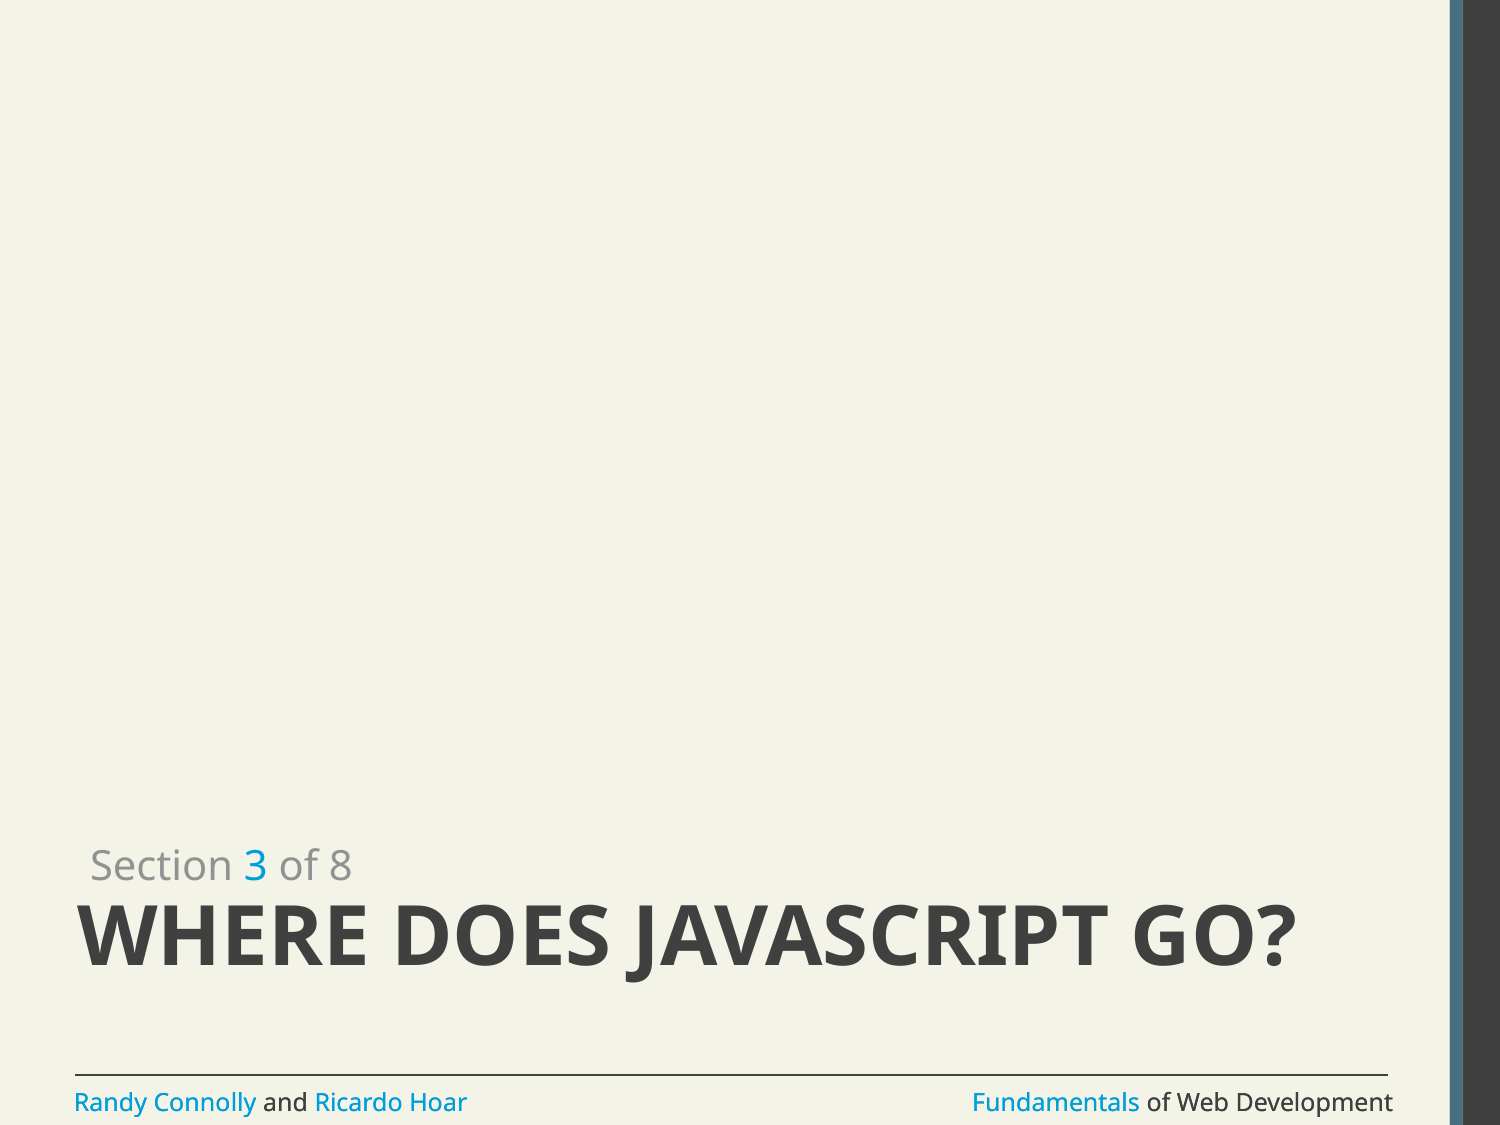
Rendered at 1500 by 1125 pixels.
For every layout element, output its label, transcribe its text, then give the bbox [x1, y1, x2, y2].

list Section 3 of 8 [75, 650, 1350, 897]
title Where Does Javascript GO? [62, 875, 1381, 1013]
